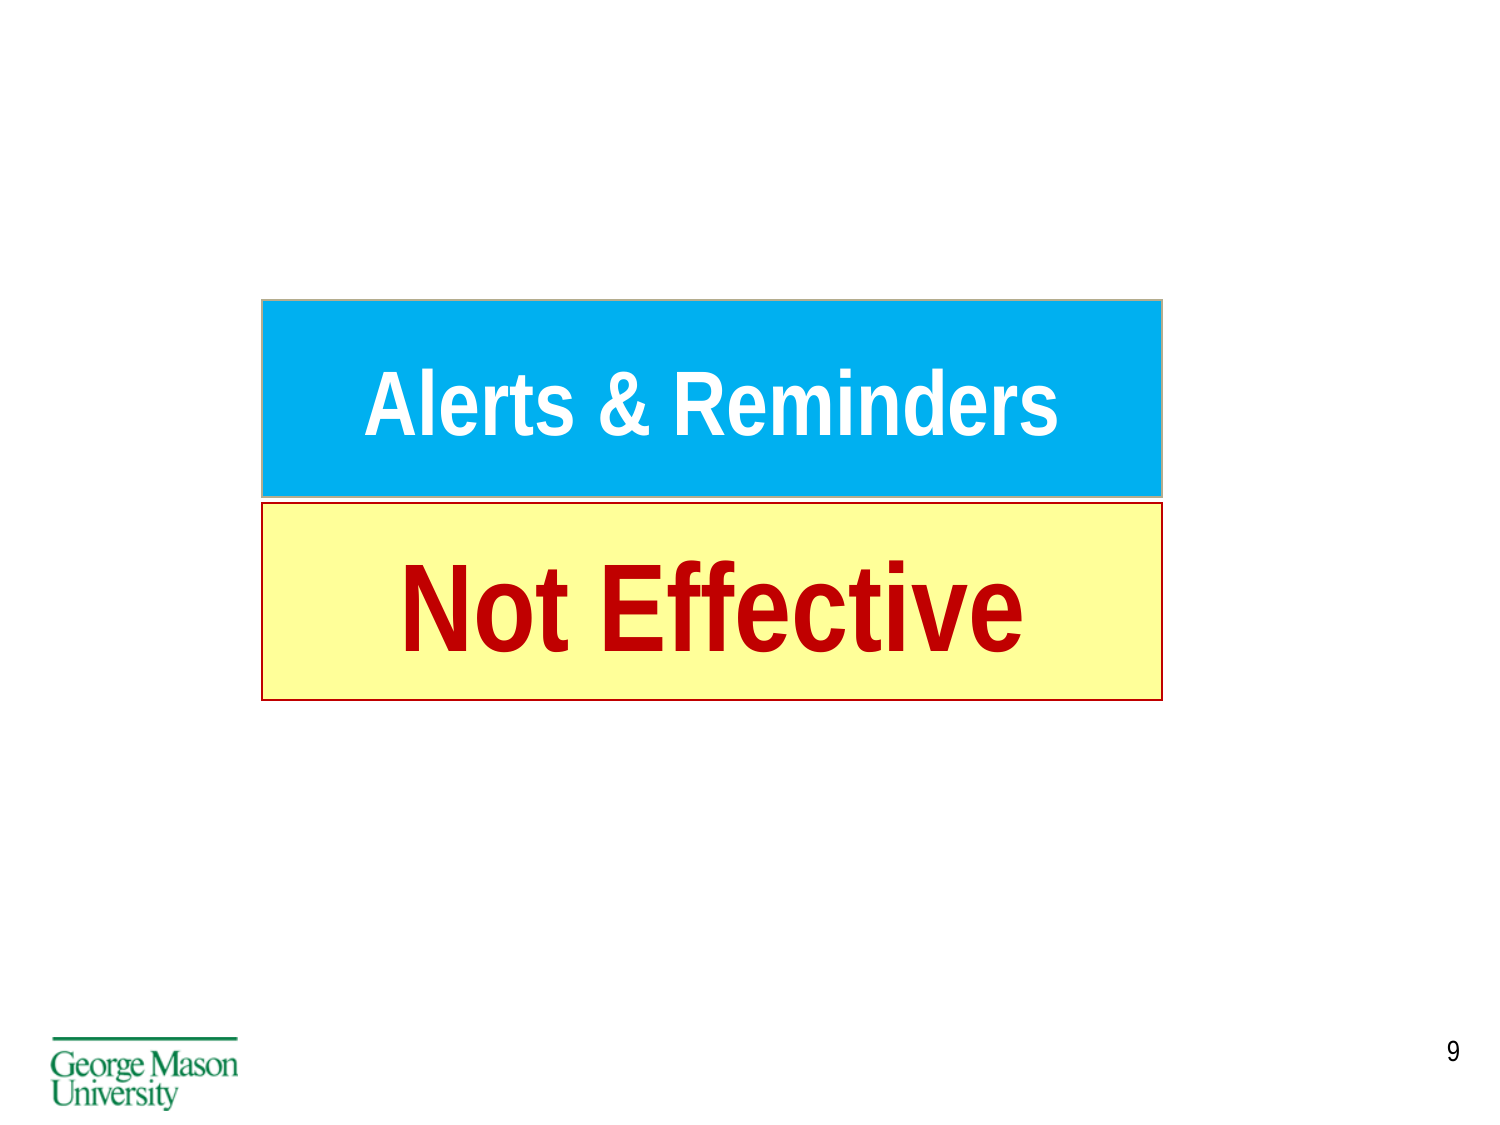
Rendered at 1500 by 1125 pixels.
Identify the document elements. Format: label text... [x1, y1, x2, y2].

text_box Alerts & Reminders [261, 299, 1163, 498]
text_box Not Effective [261, 502, 1163, 701]
picture [50, 1037, 238, 1111]
slide_number 9 [1162, 1025, 1475, 1100]
